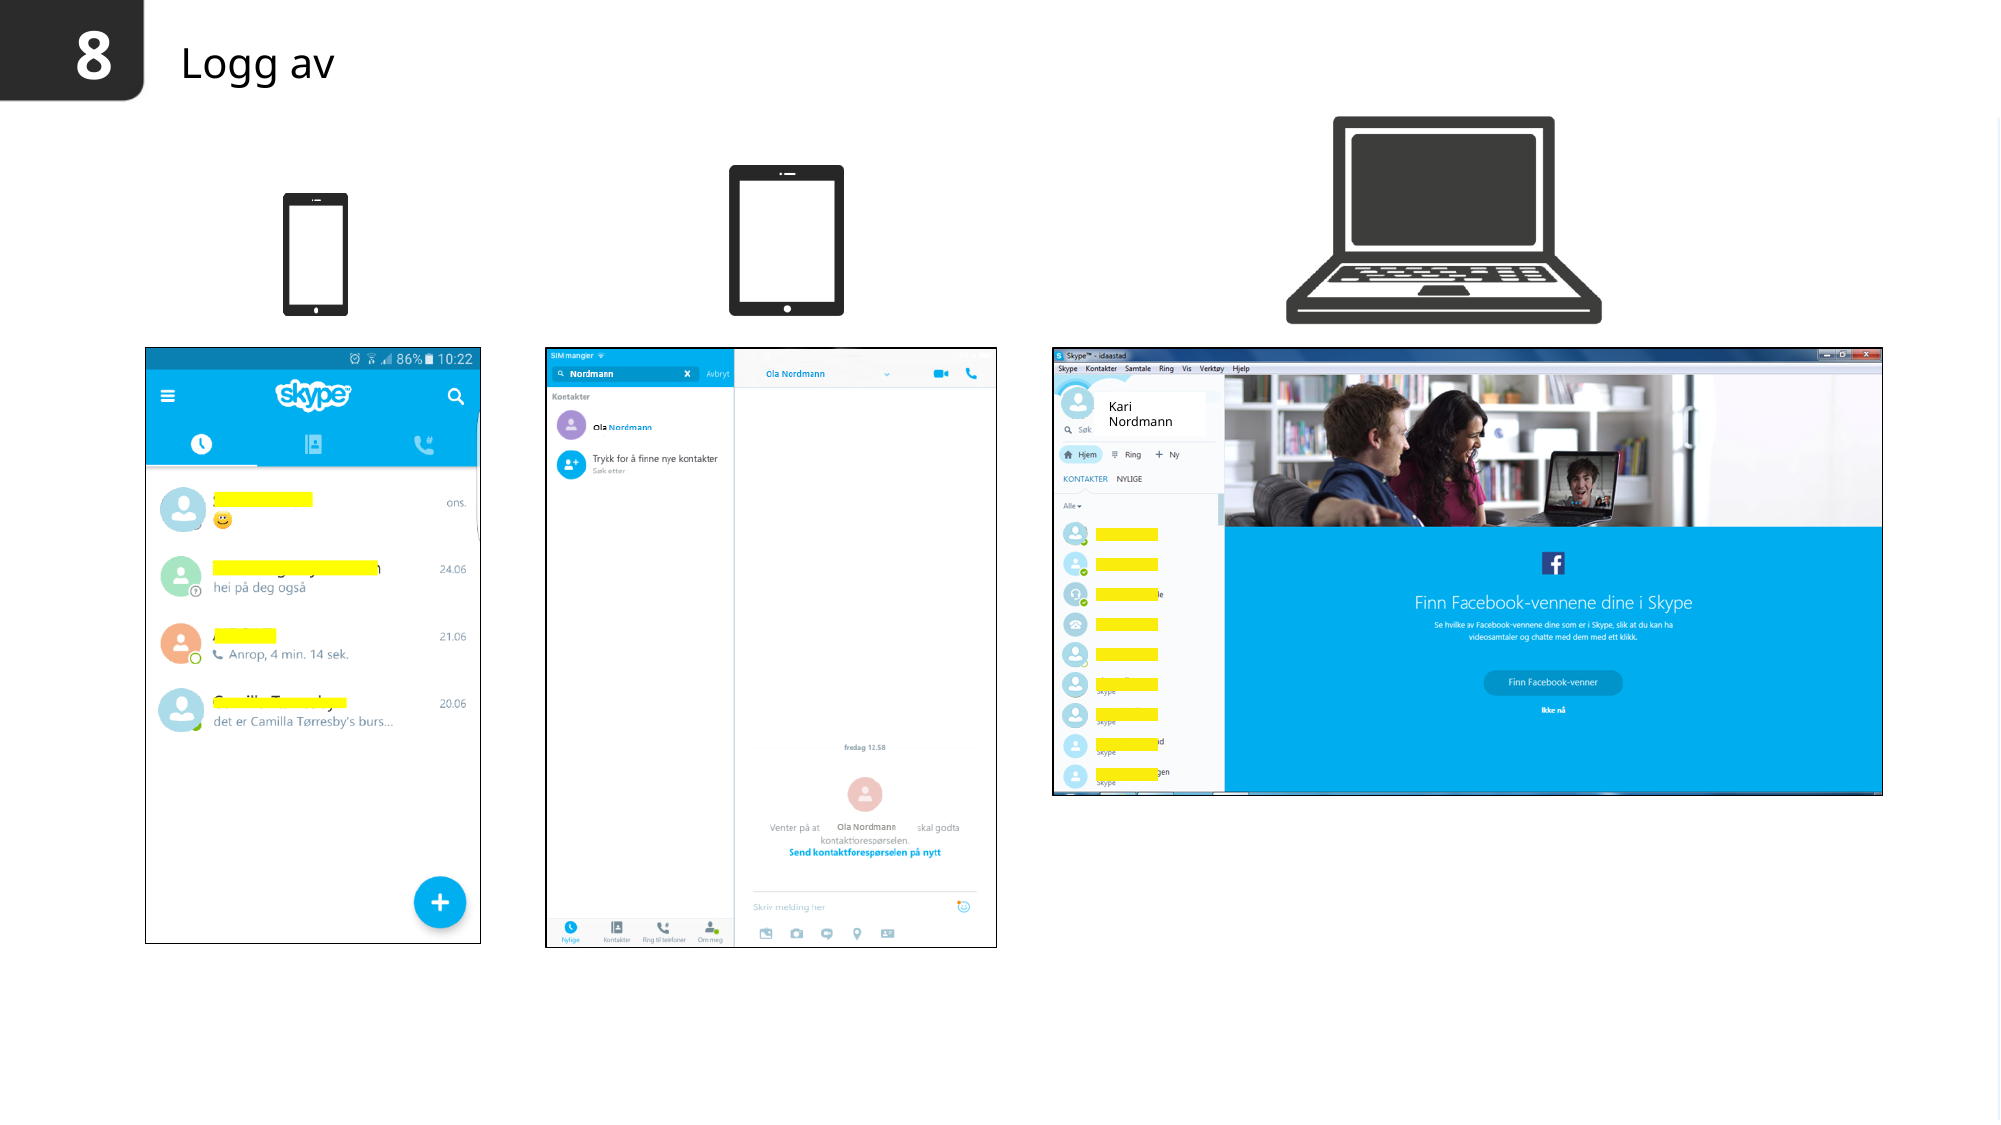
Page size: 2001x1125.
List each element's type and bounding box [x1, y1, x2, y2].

picture [0, 0, 2000, 1120]
text_box [1052, 347, 1883, 796]
